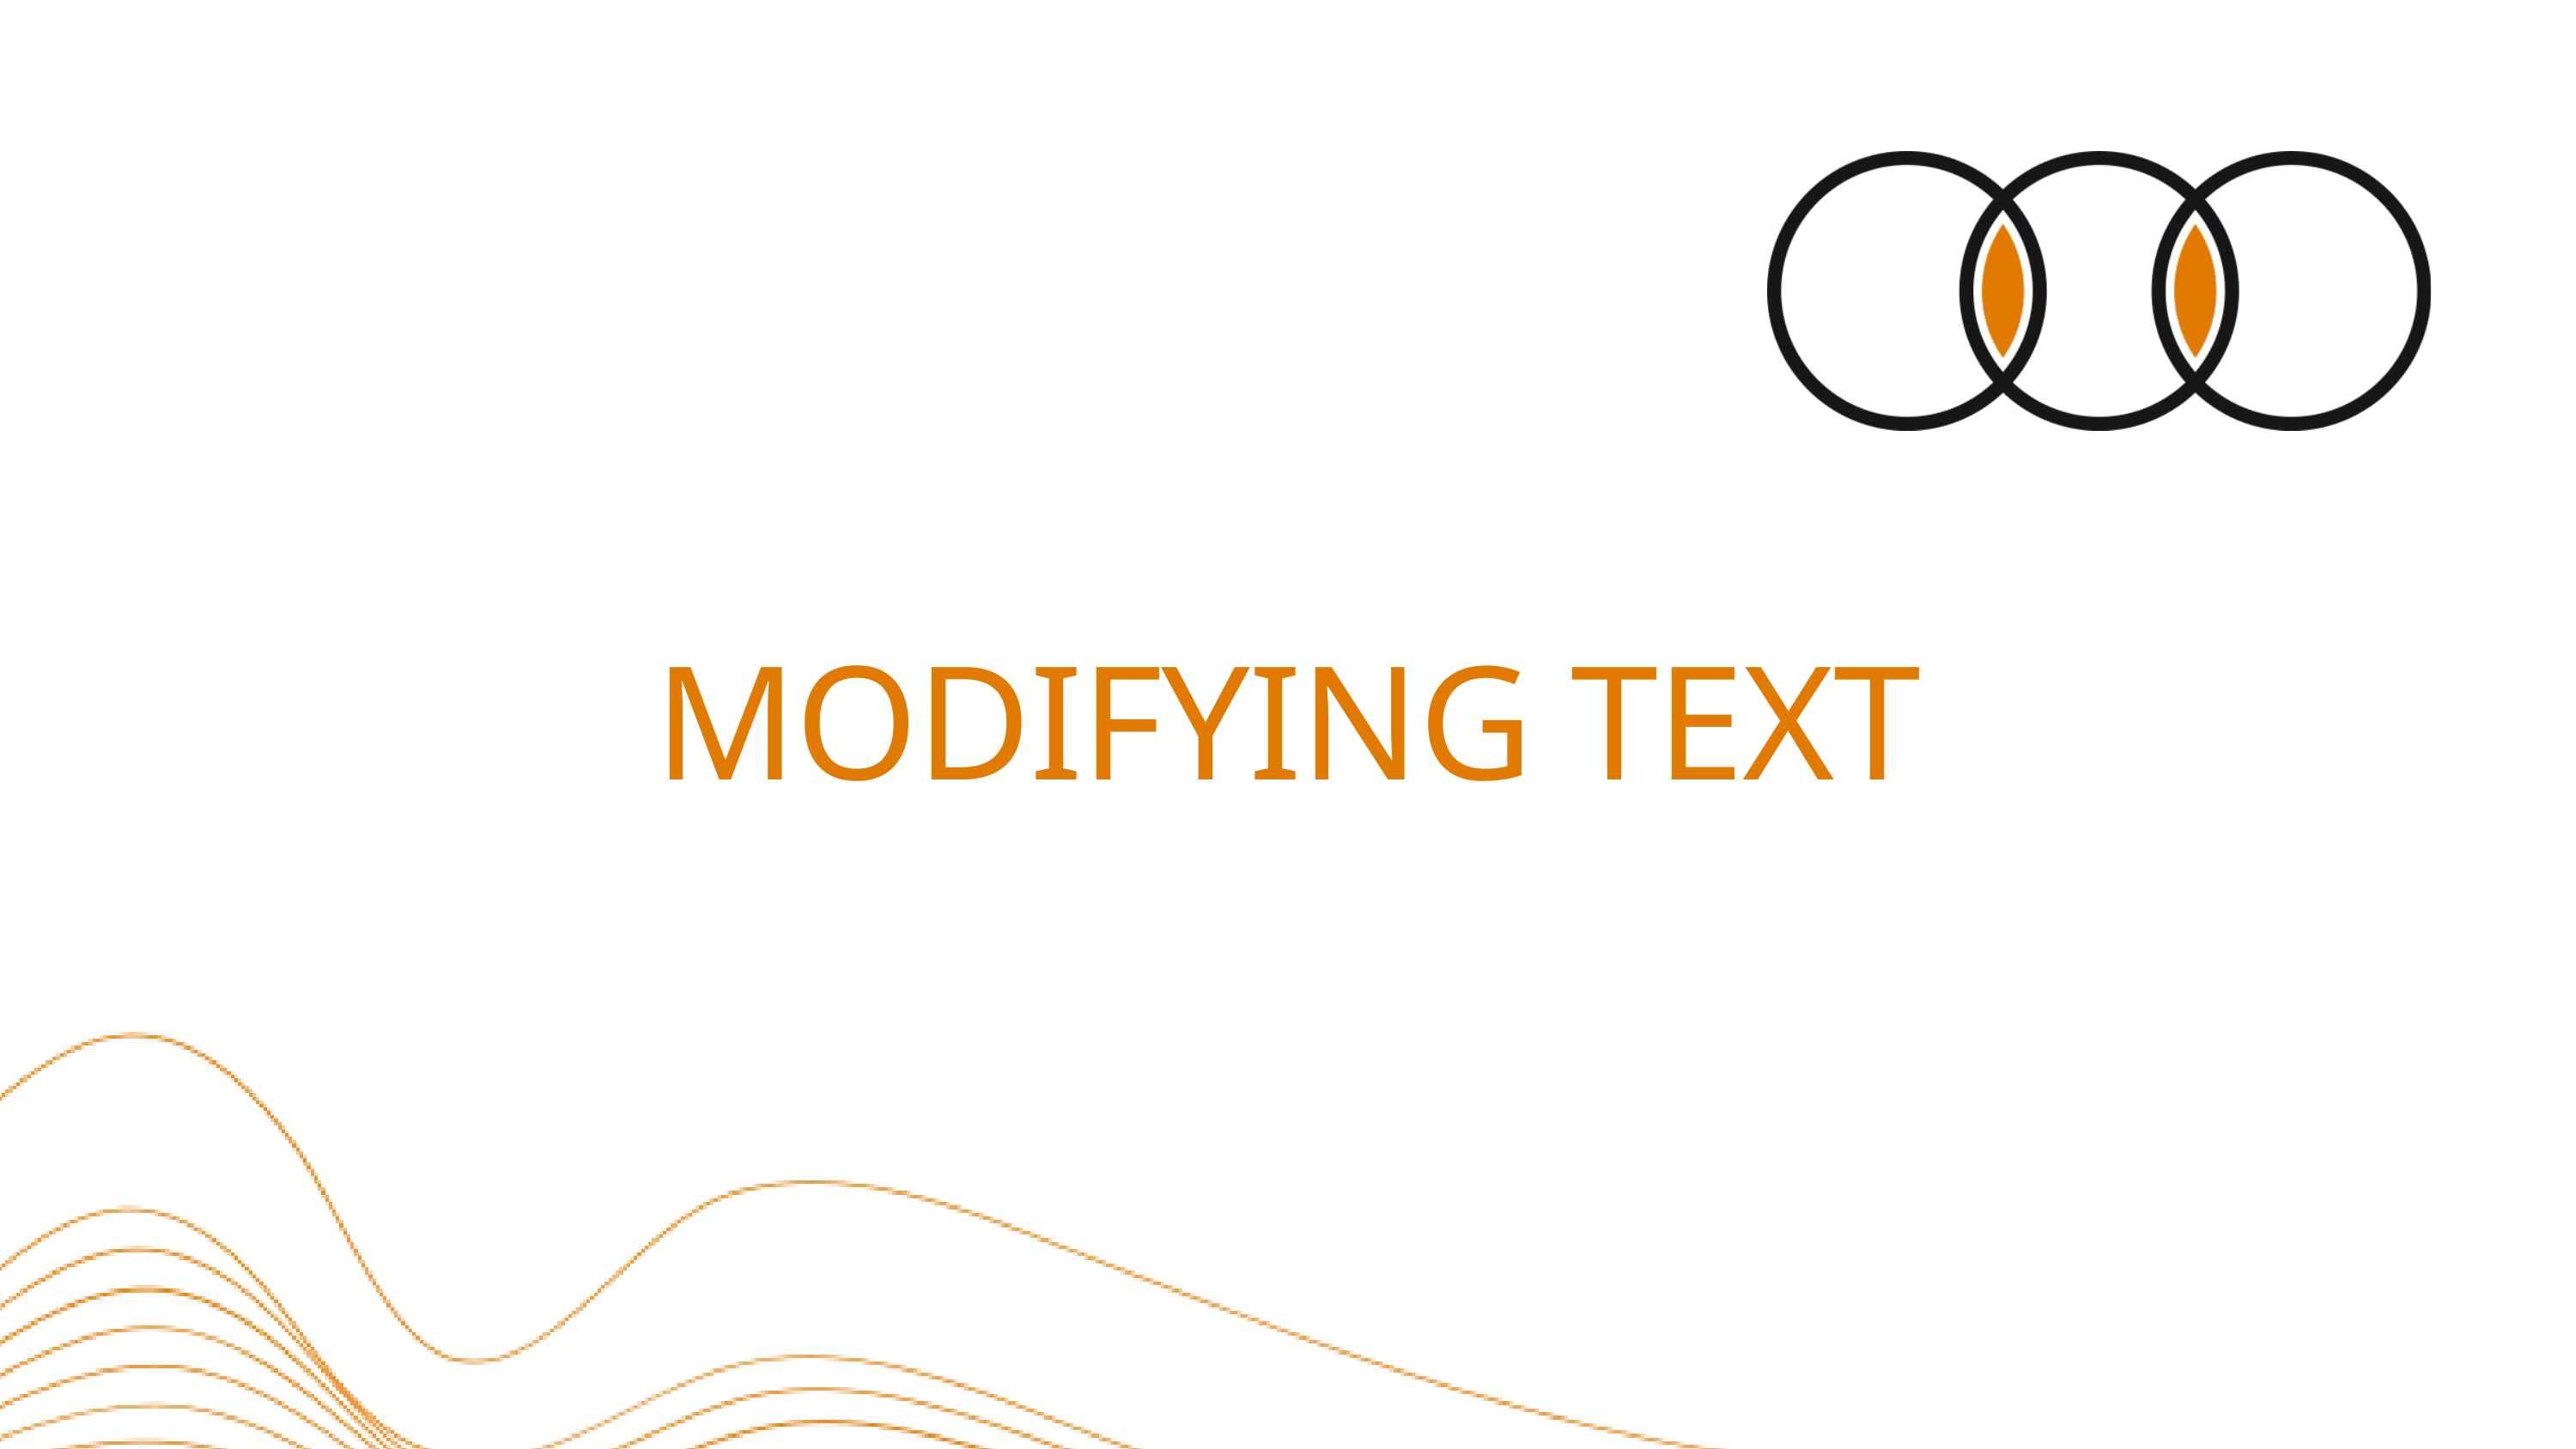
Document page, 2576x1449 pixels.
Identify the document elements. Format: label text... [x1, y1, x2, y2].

text_box MODIFYING TEXT [144, 654, 2432, 812]
text_box [0, 1032, 2081, 1449]
text_box [1767, 151, 2432, 431]
